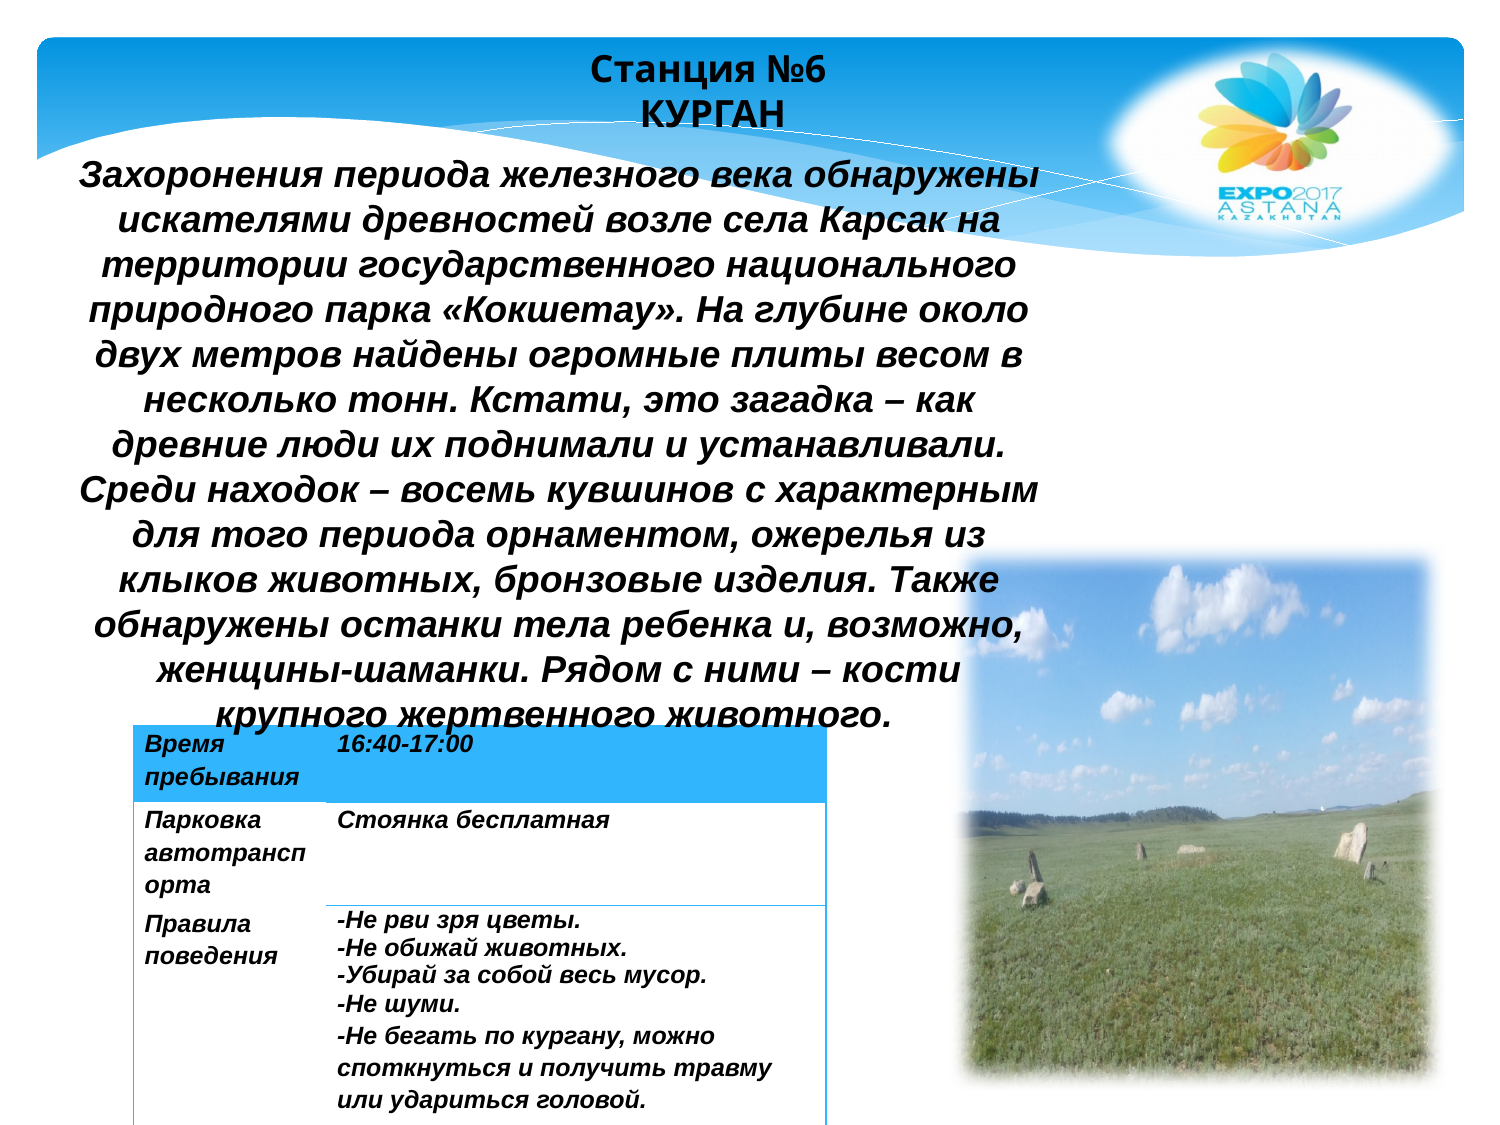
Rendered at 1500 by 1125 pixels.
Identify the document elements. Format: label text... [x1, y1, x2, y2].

table_header Время пребывания [134, 743, 326, 802]
text_box Станция №6 КУРГАН [337, 37, 1081, 143]
table_cell Стоянка бесплатная [326, 803, 825, 905]
table_cell Парковка автотранспорта [134, 802, 326, 905]
picture [950, 541, 1447, 1092]
table_cell -Не рви зря цветы. -Не обижай животных. -Убирай за собой весь мусор. -Не шуми. -Не бегать по кургану, можно споткнуться и получить травму или удариться головой. [326, 906, 825, 1125]
table_cell Правила поведения [134, 905, 326, 1125]
table_header 16:40-17:00 [326, 743, 825, 801]
text_box Захоронения периода железного века обнаружены искателями древностей возле села Карсак на территории государственного национального природного парка «Кокшетау». На глубине около двух метров найдены огромные плиты весом в несколько тонн. Кстати, это загадка – как древние люди их поднимали и устанавливали. Среди находок – восемь кувшинов с характерным для того периода орнаментом, ожерелья из клыков животных, бронзовые изделия. Также обнаружены останки тела ребенка и, возможно, женщины-шаманки. Рядом с ними – кости крупного жертвенного животного. [63, 142, 1056, 743]
picture [1087, 31, 1476, 255]
